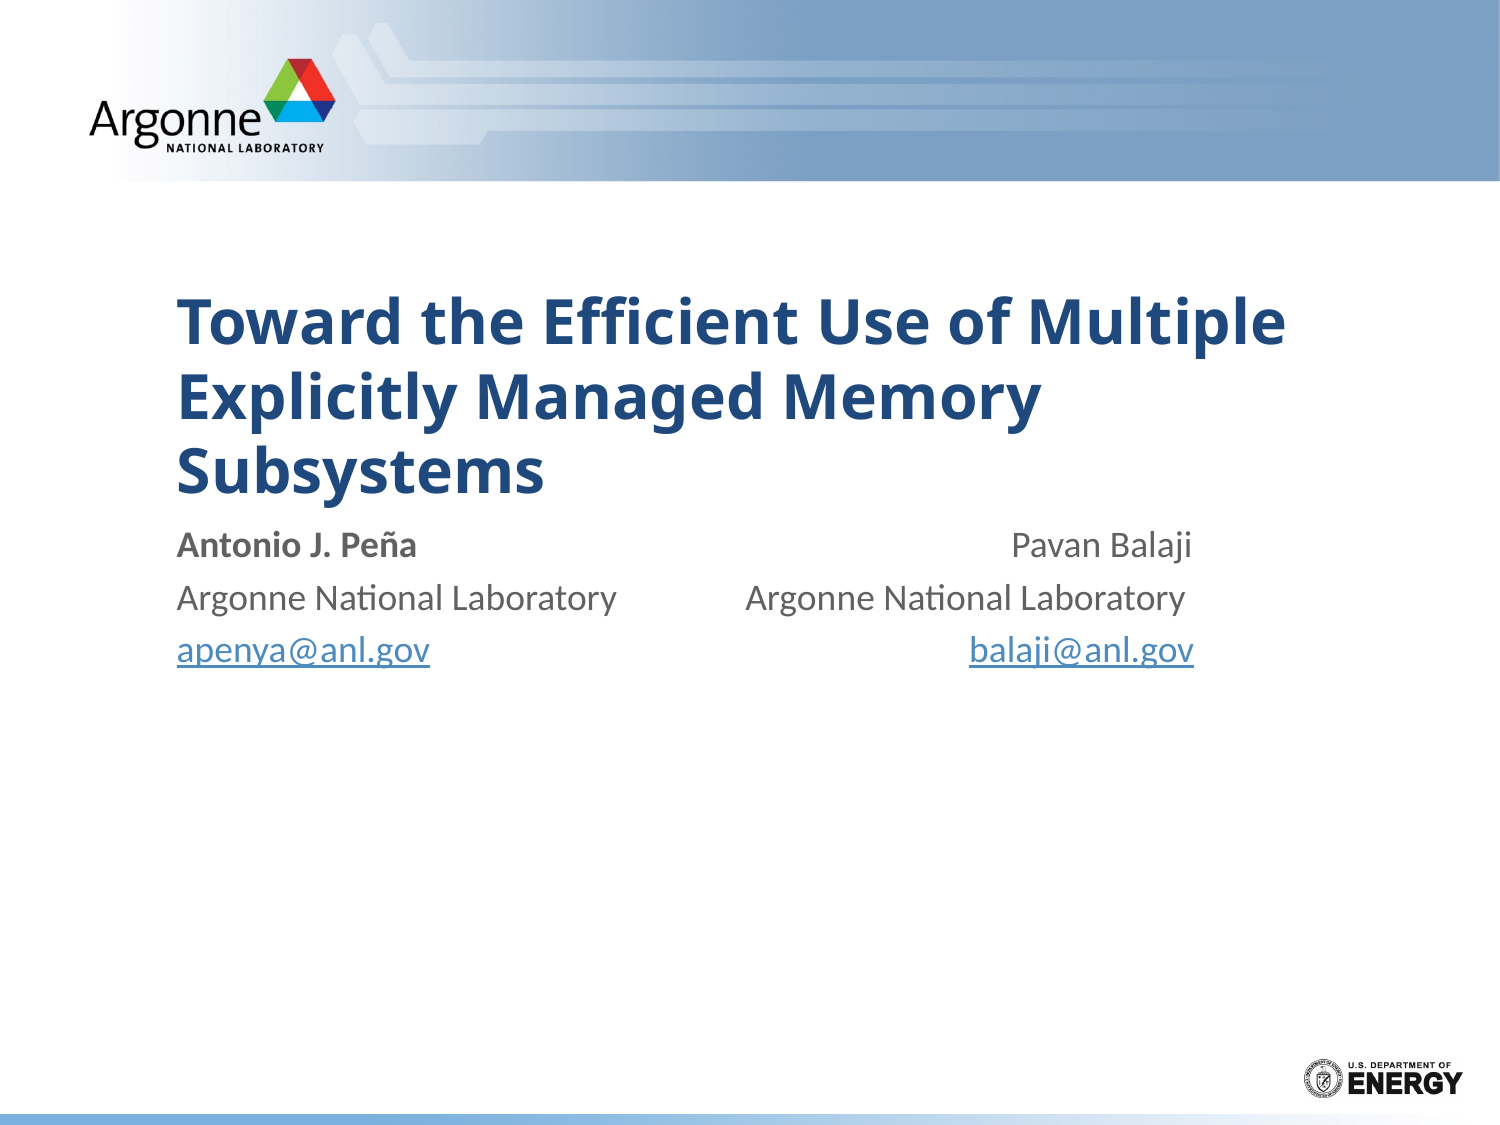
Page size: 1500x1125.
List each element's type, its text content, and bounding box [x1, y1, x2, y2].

title Toward the Efficient Use of Multiple Explicitly Managed Memory Subsystems [161, 273, 1425, 450]
picture [1304, 1059, 1463, 1098]
picture [0, 1114, 1500, 1125]
subtitle Antonio J. Peña Pavan Balaji Argonne National Laboratory Argonne National Laboratory apenya@anl.gov balaji@anl.gov [161, 512, 1212, 801]
picture [0, 0, 1500, 182]
